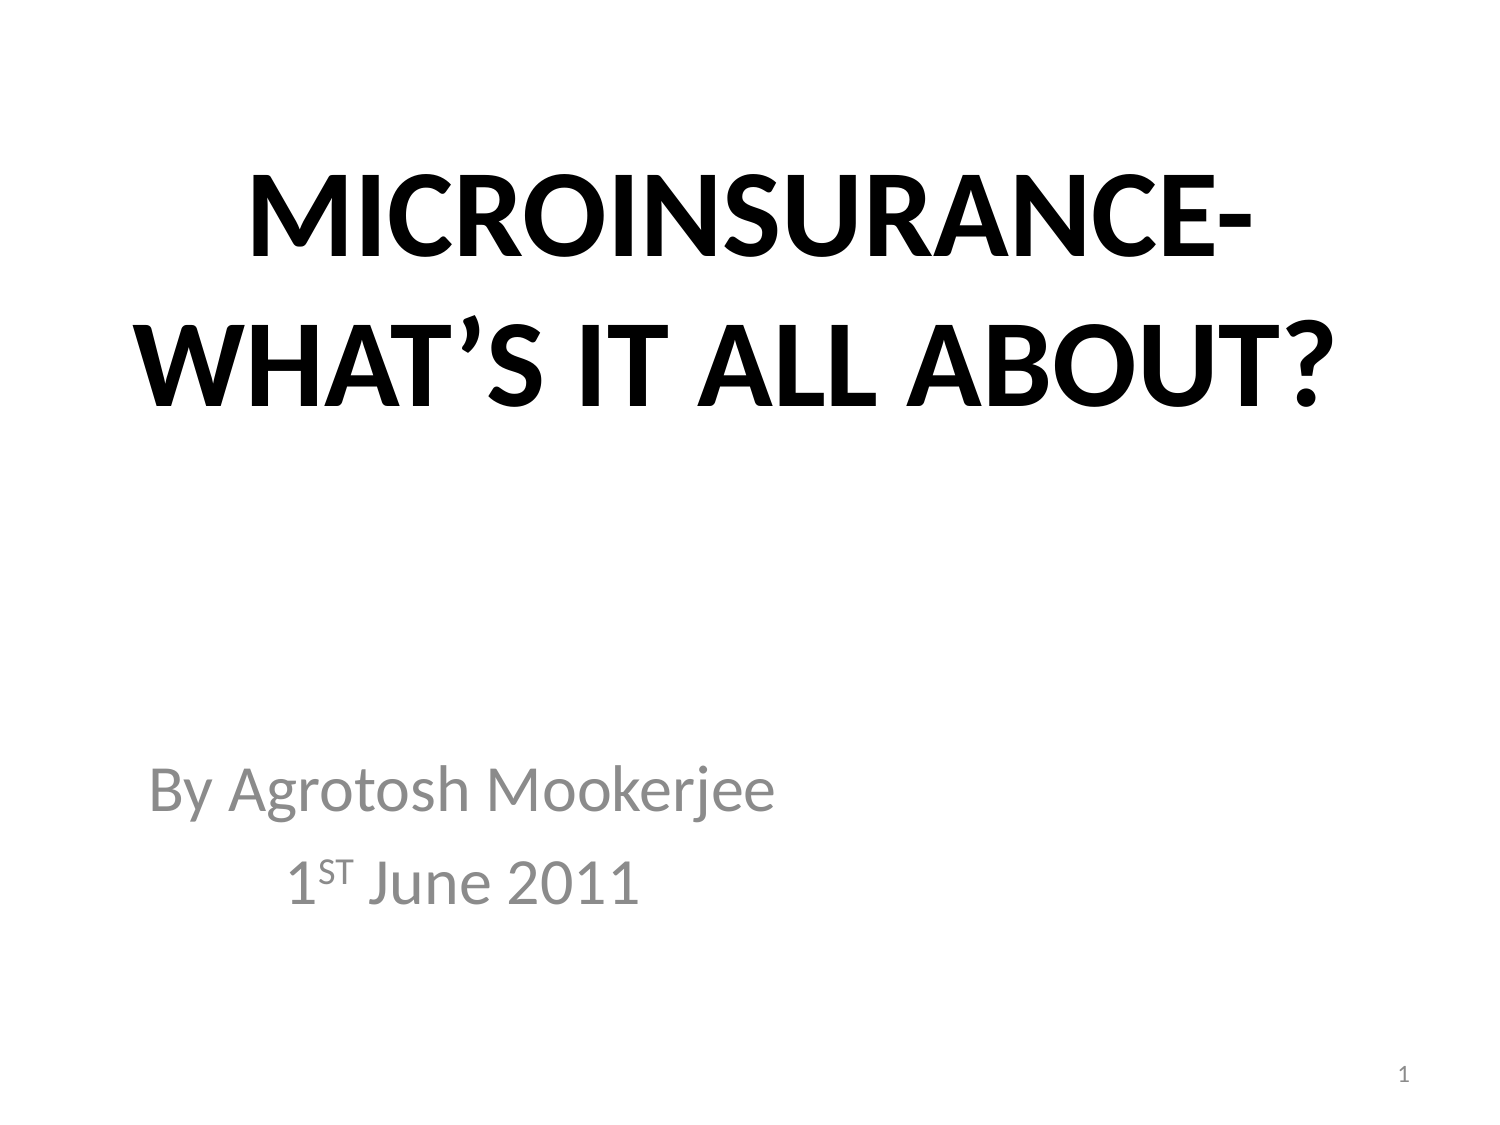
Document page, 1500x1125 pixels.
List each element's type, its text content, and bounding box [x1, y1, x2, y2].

slide_number 1 [1074, 1042, 1425, 1103]
title MICROINSURANCE- WHAT’S IT ALL ABOUT? [112, 81, 1388, 591]
subtitle By Agrotosh Mookerjee 1ST June 2011 [70, 738, 856, 926]
